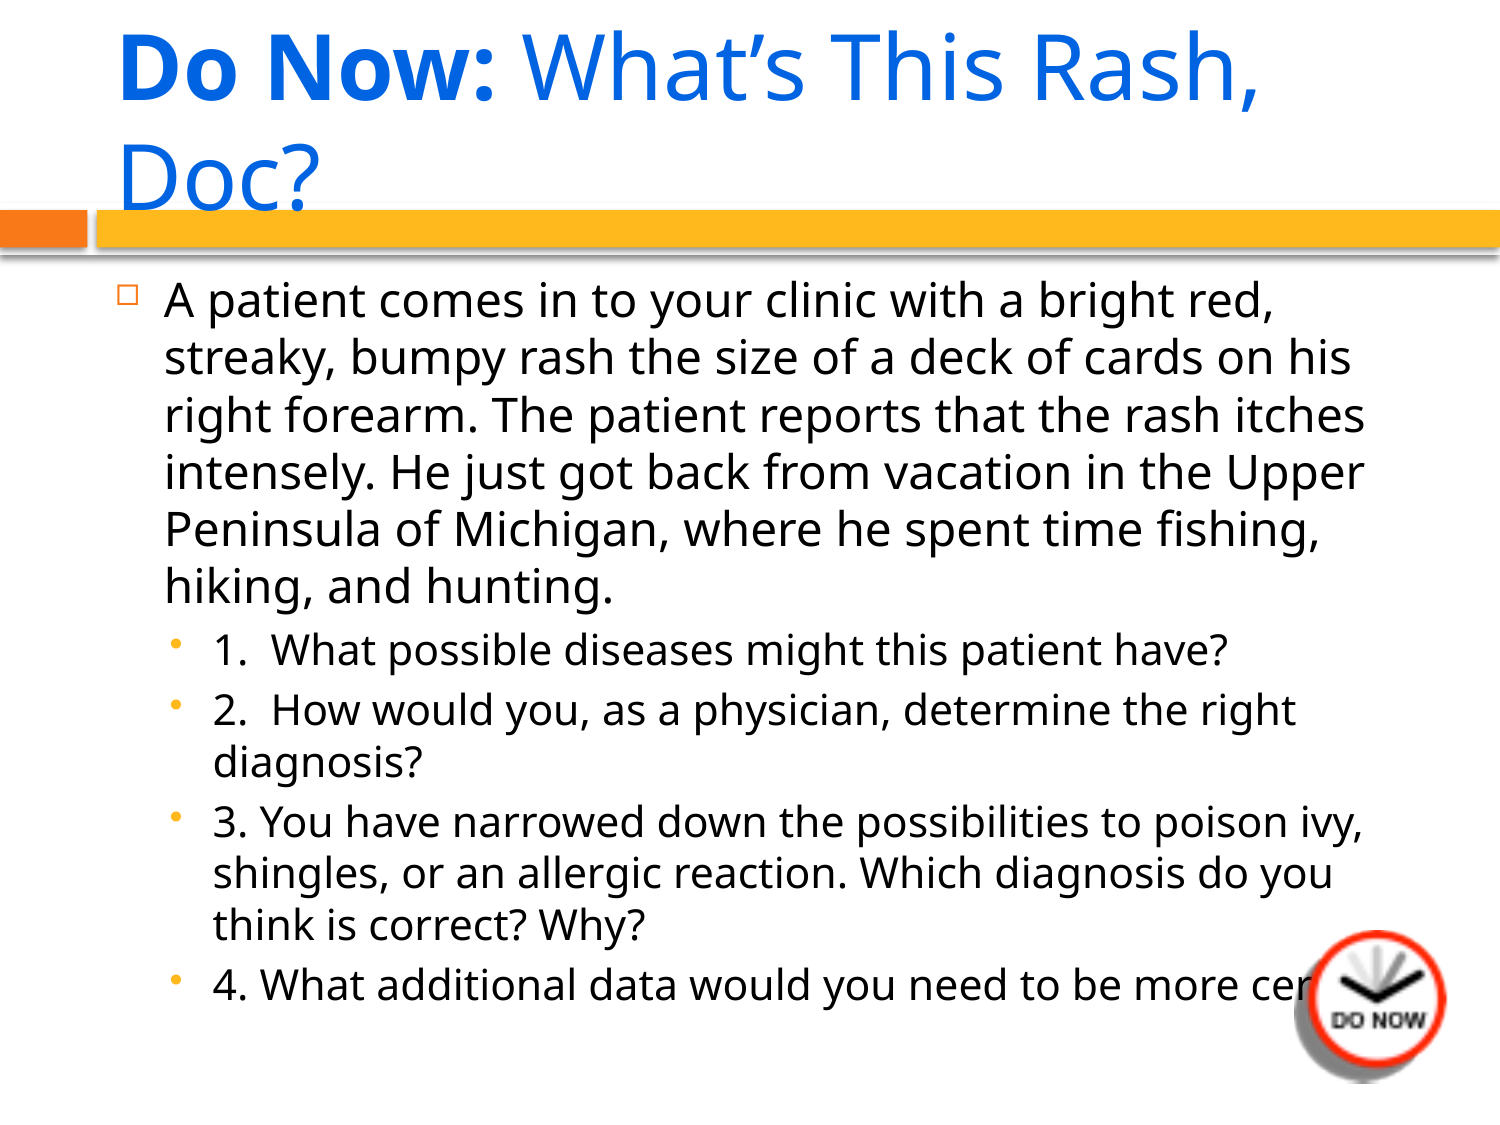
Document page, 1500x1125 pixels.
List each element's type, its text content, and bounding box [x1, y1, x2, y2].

list A patient comes in to your clinic with a bright red, streaky, bumpy rash the size of a deck of cards on his right forearm. The patient reports that the rash itches intensely. He just got back from vacation in the Upper Peninsula of Michigan, where he spent time fishing, hiking, and hunting. 1. What possible diseases might this patient have? 2. How would you, as a physician, determine the right diagnosis? 3. You have narrowed down the possibilities to poison ivy, shingles, or an allergic reaction. Which diagnosis do you think is correct? Why? 4. What additional data would you need to be more certain? [100, 262, 1438, 1038]
picture [1293, 929, 1458, 1084]
title Do Now: What’s This Rash, Doc? [100, 37, 1438, 200]
